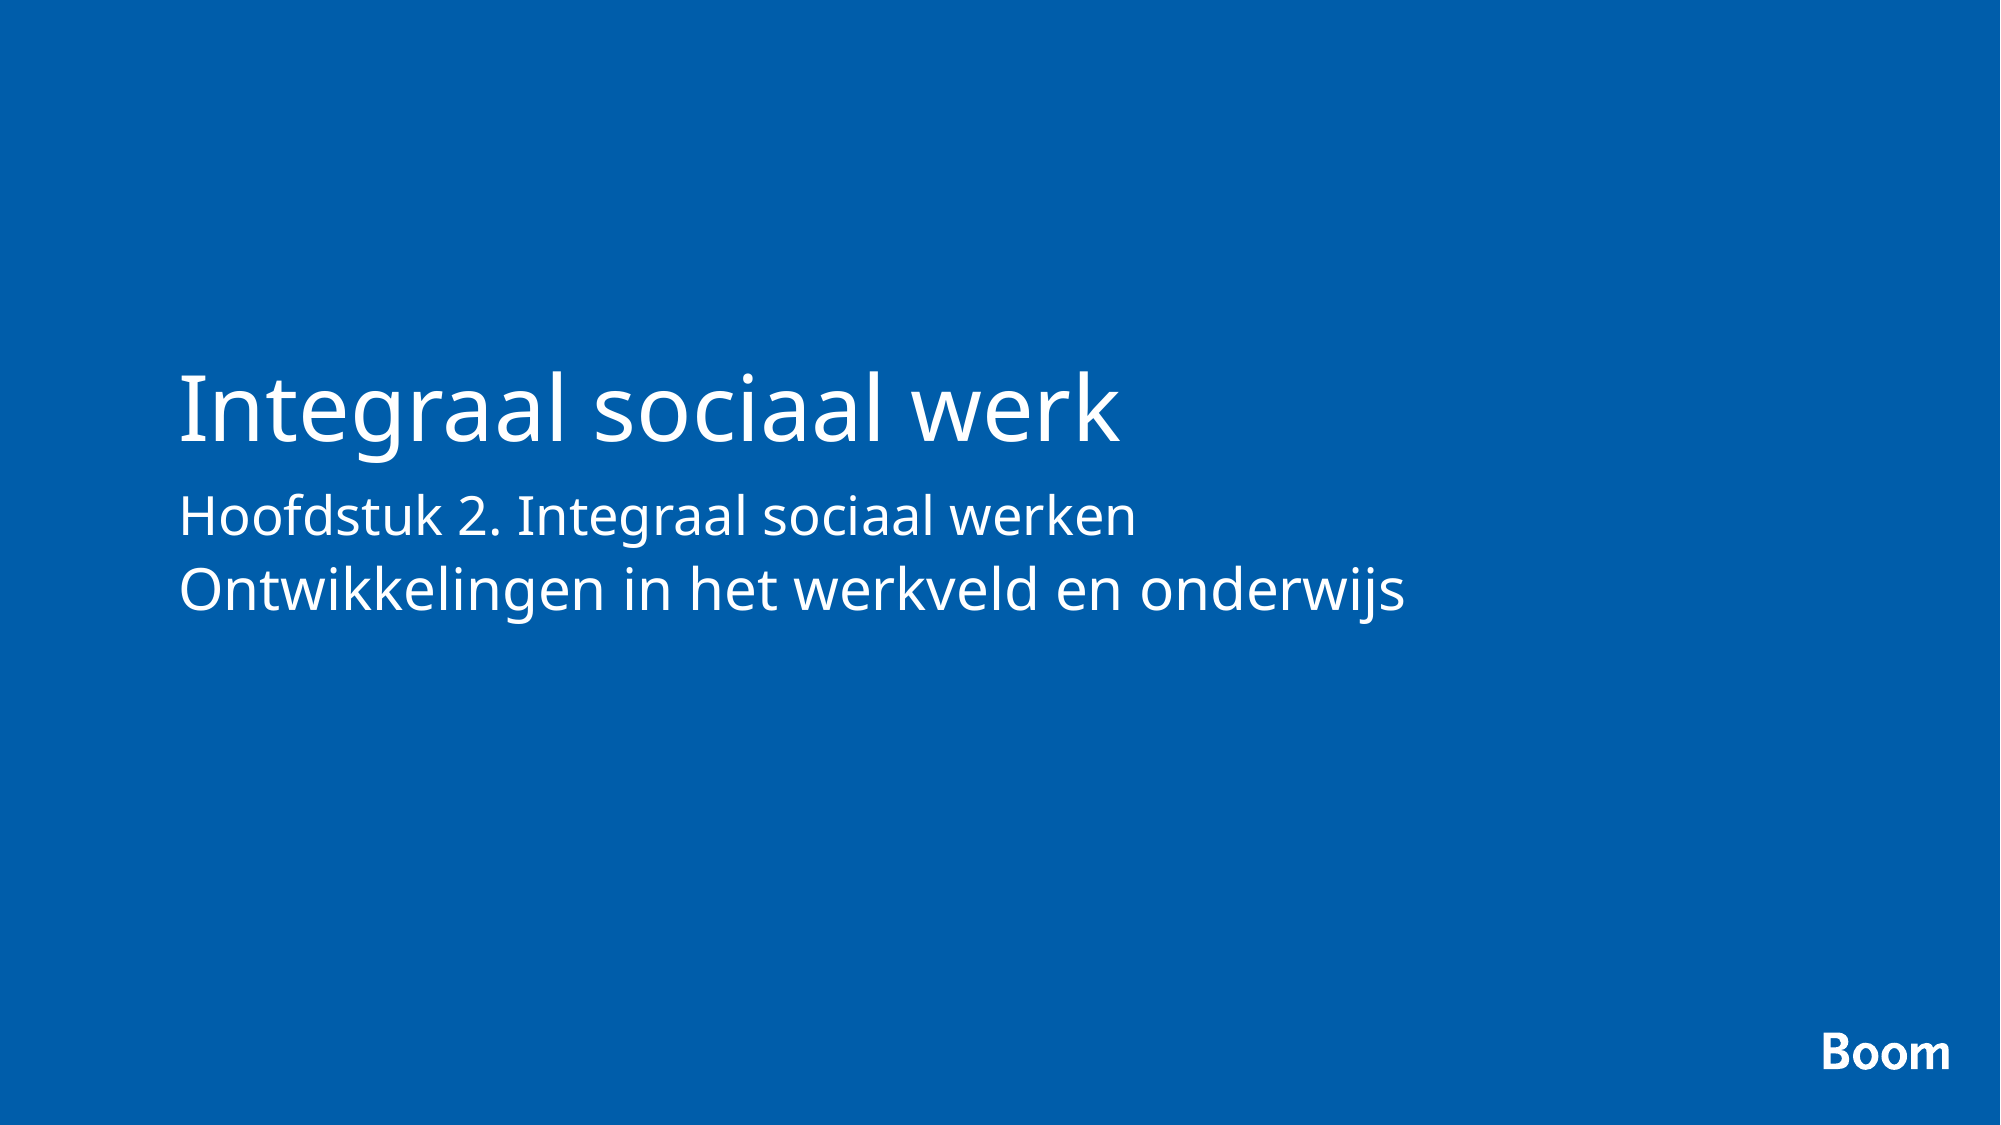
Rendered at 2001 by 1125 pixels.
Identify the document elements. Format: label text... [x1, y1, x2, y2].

subtitle Hoofdstuk 2. Integraal sociaal werken Ontwikkelingen in het werkveld en onderwijs [178, 476, 1572, 637]
title Integraal sociaal werk [178, 218, 1572, 460]
